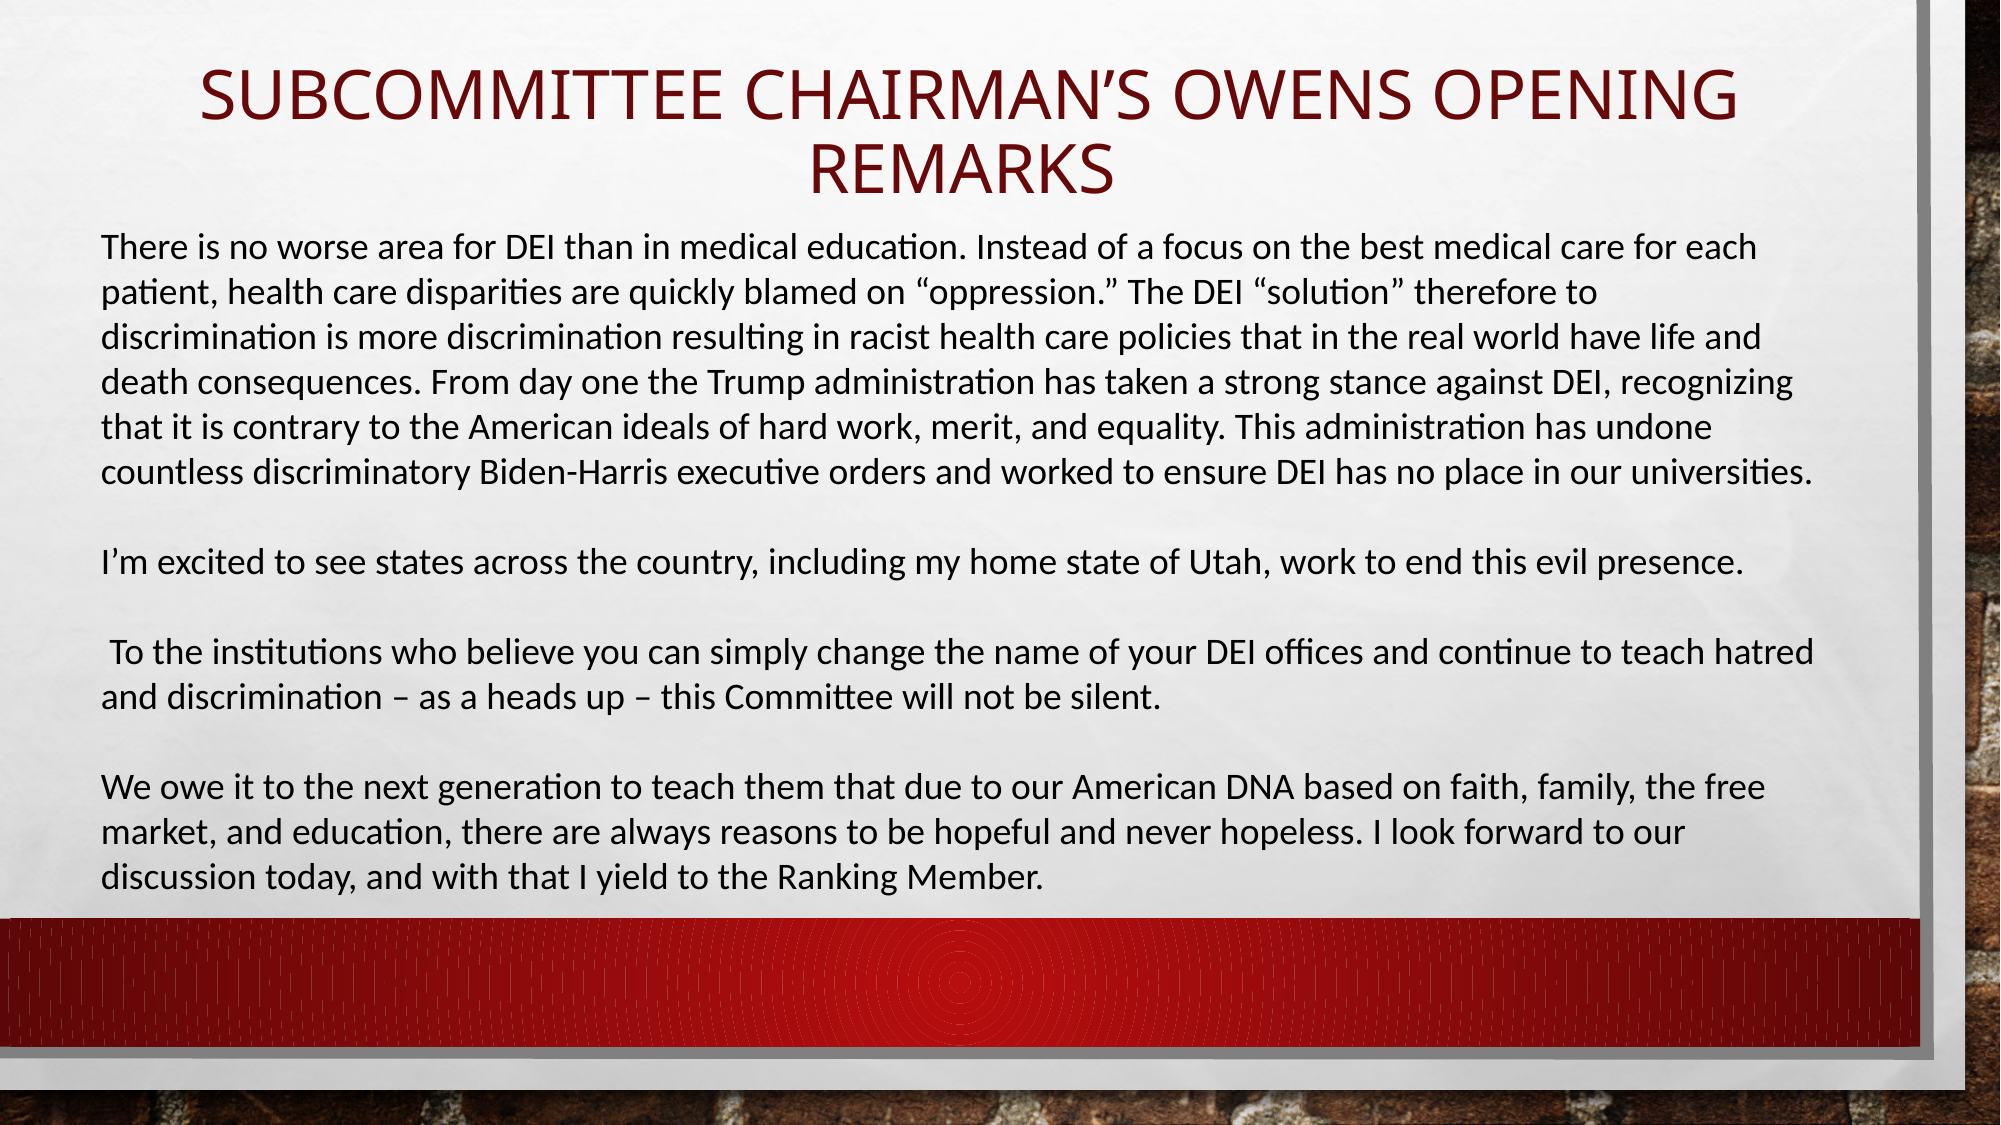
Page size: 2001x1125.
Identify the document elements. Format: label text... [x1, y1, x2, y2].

title Subcommittee Chairman’s Owens Opening remarks [86, 53, 1837, 189]
picture [0, 0, 2000, 1125]
text_box There is no worse area for DEI than in medical education. Instead of a focus on the best medical care for each patient, health care disparities are quickly blamed on “oppression.” The DEI “solution” therefore to discrimination is more discrimination resulting in racist health care policies that in the real world have life and death consequences. From day one the Trump administration has taken a strong stance against DEI, recognizing that it is contrary to the American ideals of hard work, merit, and equality. This administration has undone countless discriminatory Biden-Harris executive orders and worked to ensure DEI has no place in our universities. I’m excited to see states across the country, including my home state of Utah, work to end this evil presence. To the institutions who believe you can simply change the name of your DEI offices and continue to teach hatred and discrimination – as a heads up – this Committee will not be silent. We owe it to the next generation to teach them that due to our American DNA based on faith, family, the free market, and education, there are always reasons to be hopeful and never hopeless. I look forward to our discussion today, and with that I yield to the Ranking Member. [86, 189, 1837, 905]
